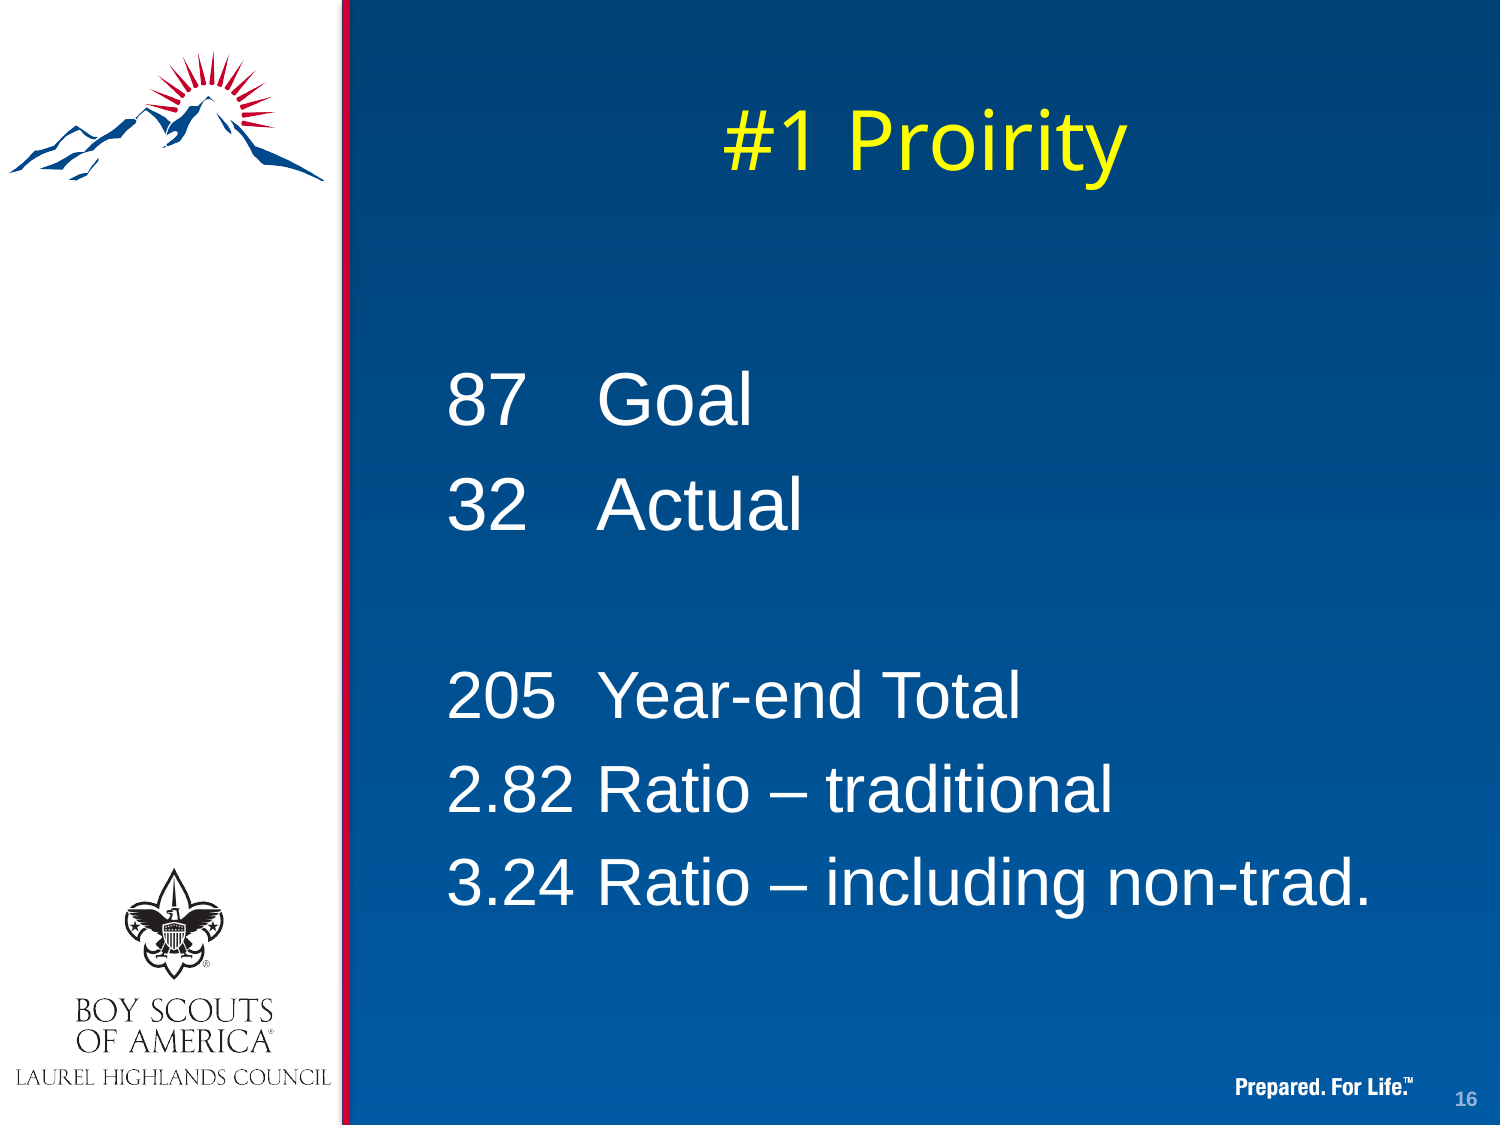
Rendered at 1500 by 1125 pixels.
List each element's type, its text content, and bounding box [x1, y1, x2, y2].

list 87 Goal 32 Actual 205 Year-end Total 2.82 Ratio – traditional 3.24 Ratio – including non-trad. [431, 342, 1420, 956]
title #1 Proirity [416, 43, 1435, 232]
picture [16, 867, 331, 1085]
picture [0, 50, 334, 181]
picture [1236, 1077, 1413, 1099]
slide_number 16 [1425, 1067, 1493, 1125]
